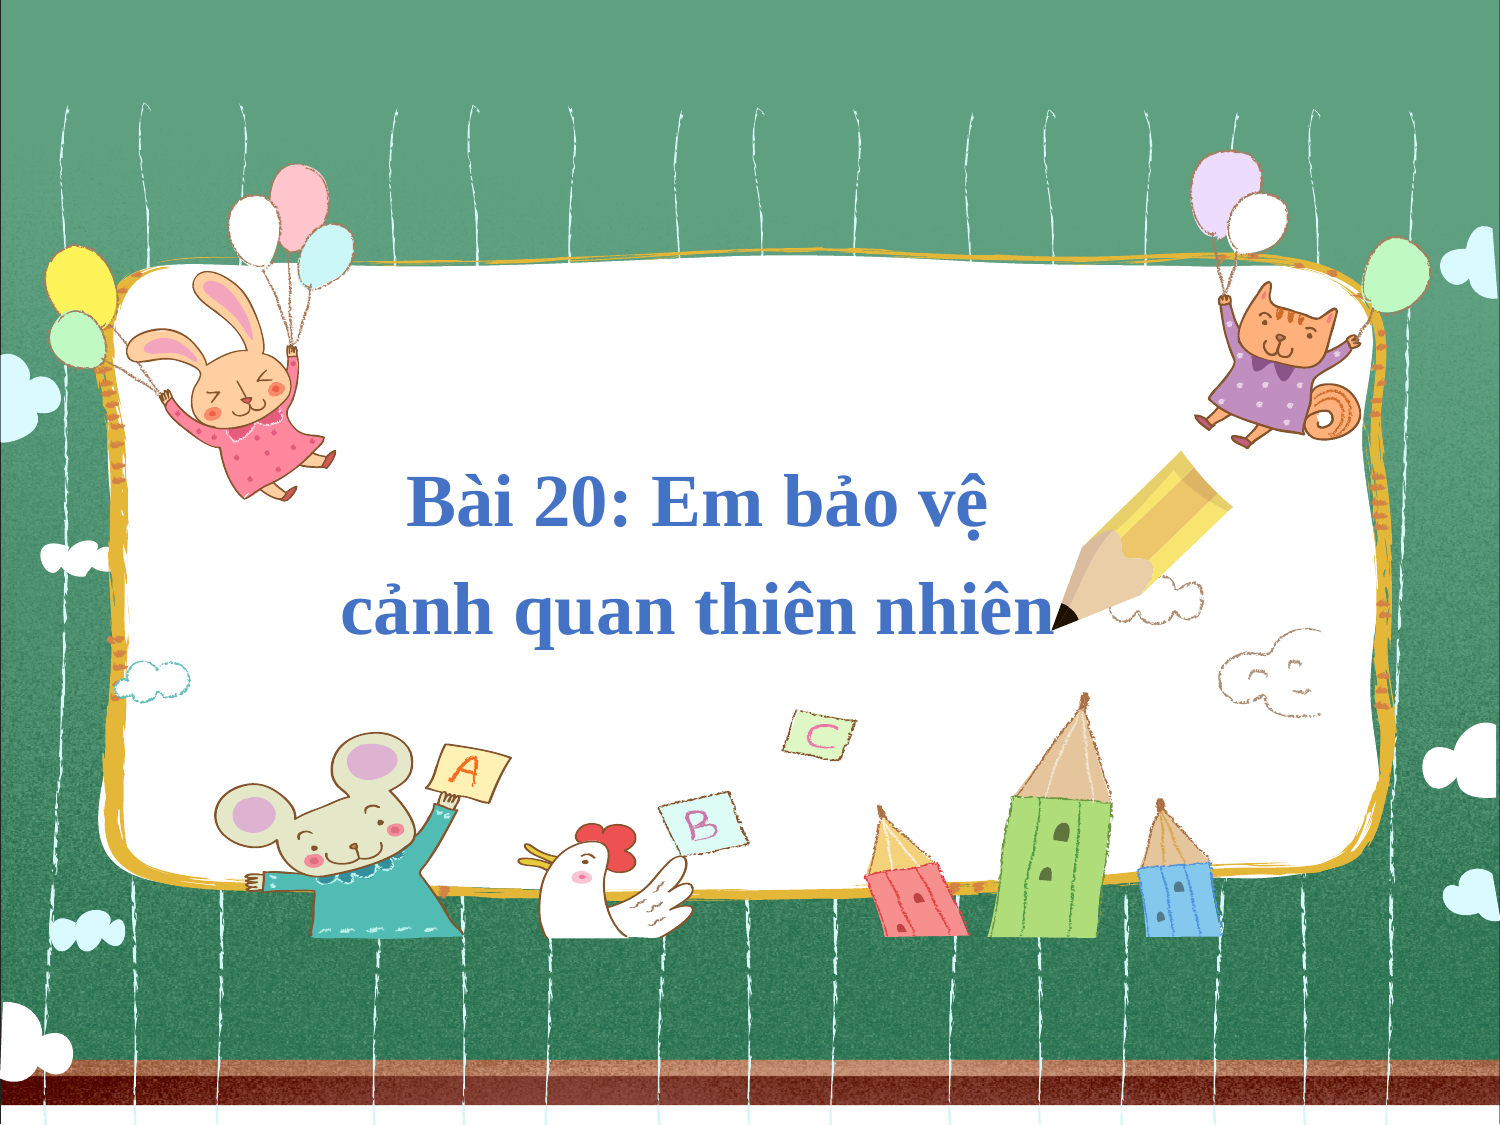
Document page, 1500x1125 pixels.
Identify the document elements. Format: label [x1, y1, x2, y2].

picture [0, 0, 1500, 1125]
text_box [1043, 478, 1252, 621]
